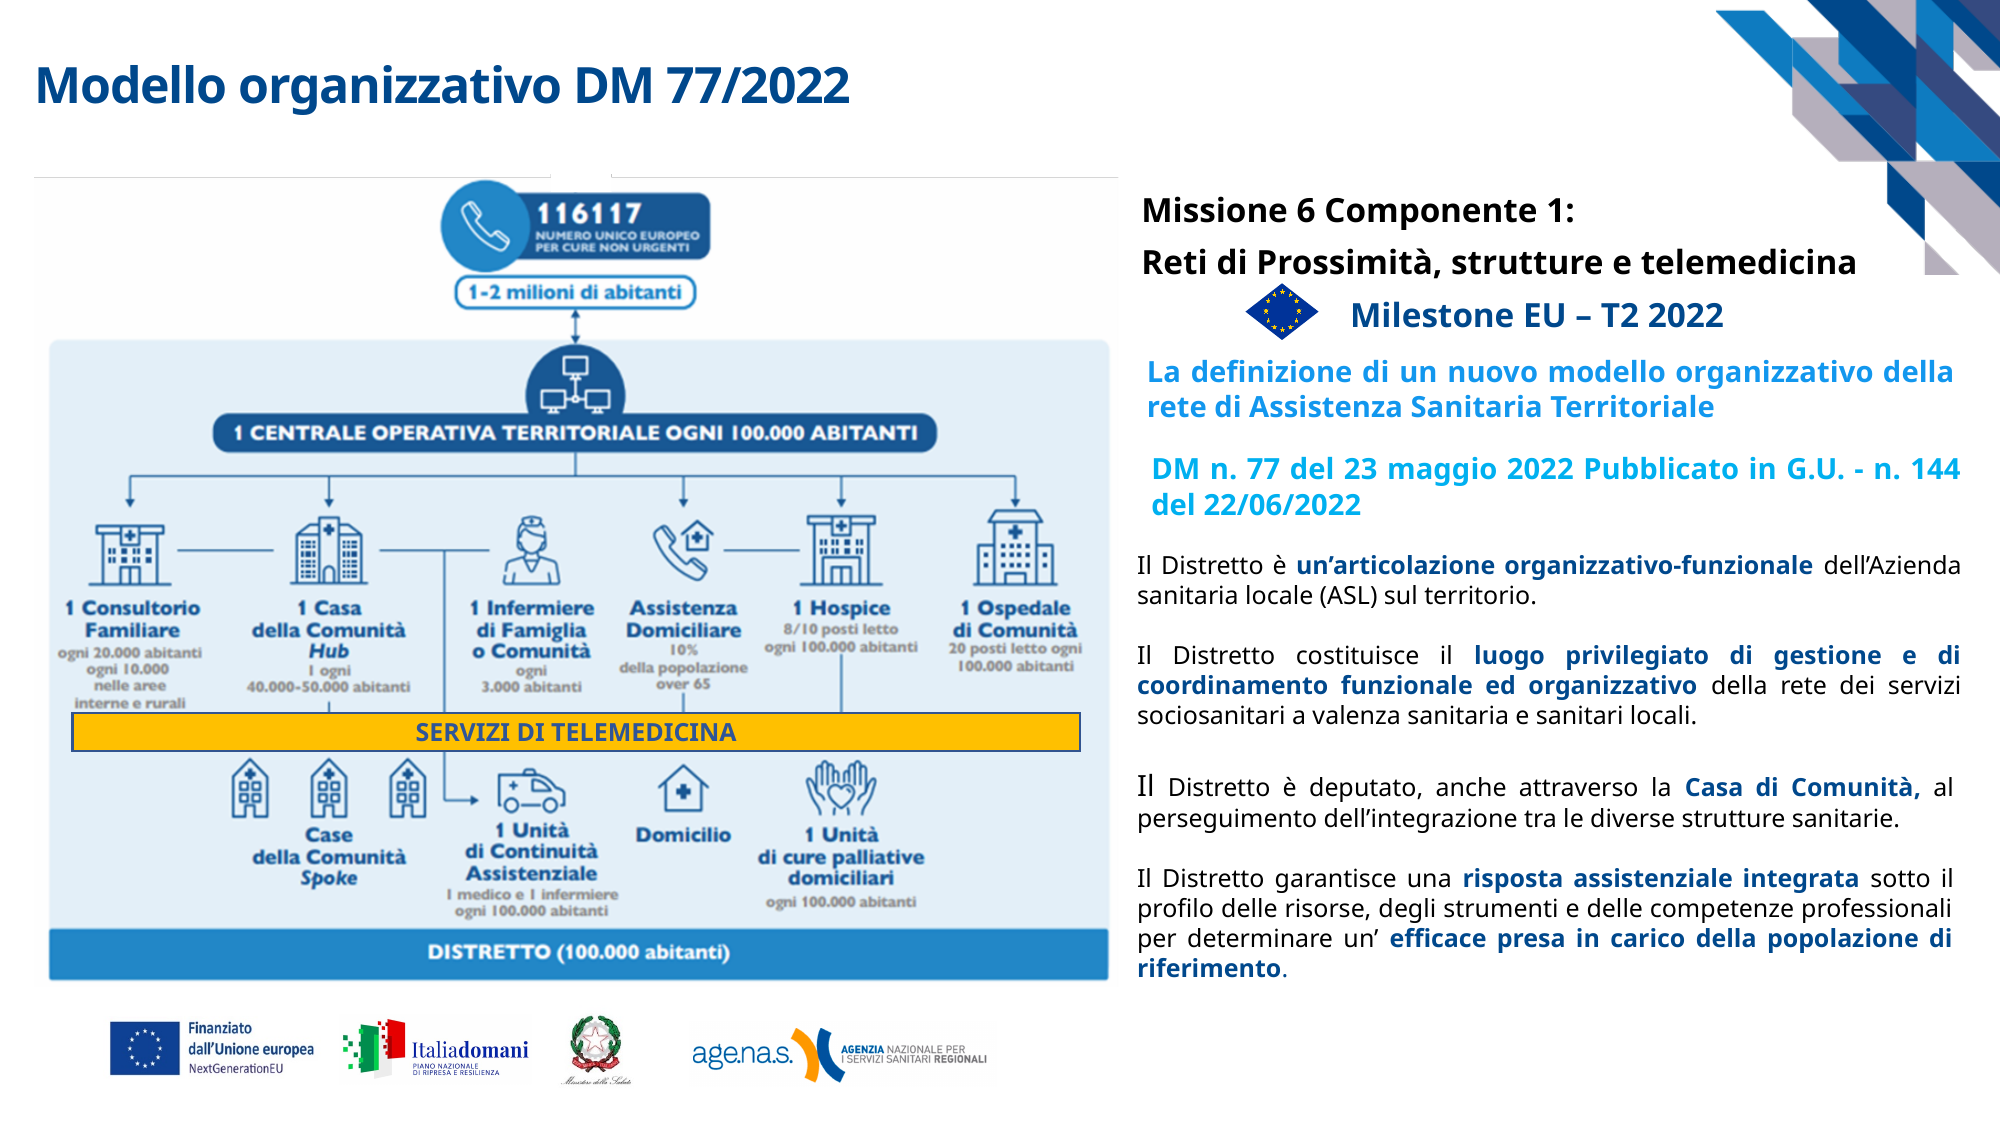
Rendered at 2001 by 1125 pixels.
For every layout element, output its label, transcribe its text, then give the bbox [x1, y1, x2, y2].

text_box Modello organizzativo DM 77/2022 [19, 45, 1698, 121]
picture [1245, 283, 1319, 341]
text_box Missione 6 Componente 1: Reti di Prossimità, strutture e telemedicina [1130, 184, 1935, 287]
text_box Il Distretto è deputato, anche attraverso la Casa di Comunità, al perseguimento dell’integrazione tra le diverse strutture sanitarie. Il Distretto garantisce una risposta assistenziale integrata sotto il profilo delle risorse, degli strumenti e delle competenze professionali per determinare un’ efficace presa in carico della popolazione di riferimento. [1122, 759, 1969, 990]
text_box La definizione di un nuovo modello organizzativo della rete di Assistenza Sanitaria Territoriale [1136, 348, 1966, 443]
picture [546, 1005, 644, 1104]
text_box Milestone EU – T2 2022 [1339, 288, 1736, 340]
picture [339, 1014, 532, 1085]
picture [103, 1016, 325, 1082]
picture [689, 1021, 997, 1087]
text_box DM n. 77 del 23 maggio 2022 Pubblicato in G.U. - n. 144 del 22/06/2022 [1136, 443, 1977, 529]
picture [1715, 0, 2000, 274]
text_box Il Distretto è un’articolazione organizzativo-funzionale dell’Azienda sanitaria locale (ASL) sul territorio. Il Distretto costituisce il luogo privilegiato di gestione e di coordinamento funzionale ed organizzativo della rete dei servizi sociosanitari a valenza sanitaria e sanitari locali. [1122, 542, 1977, 737]
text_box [34, 174, 1119, 987]
